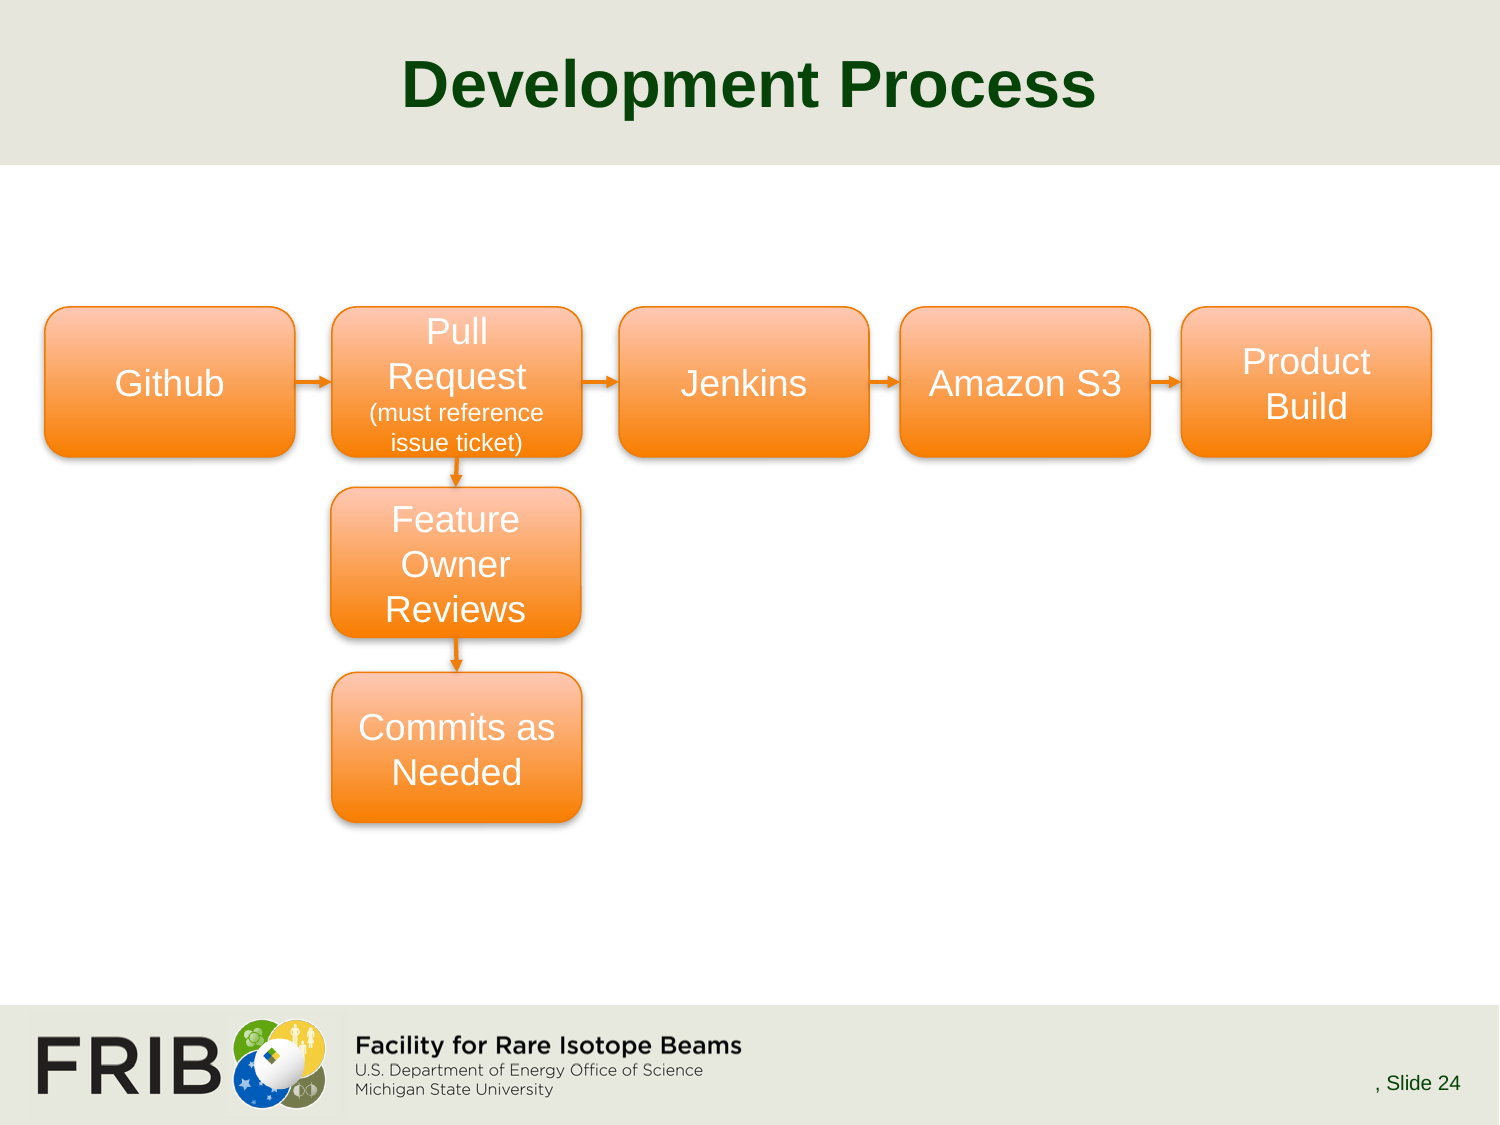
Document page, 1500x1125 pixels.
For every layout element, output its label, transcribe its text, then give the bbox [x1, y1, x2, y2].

slide_number , Slide 24 [1374, 1042, 1500, 1103]
text_box Amazon S3 [899, 306, 1151, 458]
picture [0, 0, 1500, 165]
footer E. Berryman, May 2015 EPICS Collaboration Meeting [679, 1042, 1374, 1103]
title Development Process [11, 46, 1489, 128]
text_box Jenkins [618, 306, 870, 458]
picture [0, 1005, 1499, 1125]
text_box Feature Owner Reviews [330, 486, 582, 639]
text_box Pull Request (must reference issue ticket) [331, 306, 583, 458]
text_box Product Build [1180, 306, 1433, 458]
text_box Github [44, 306, 296, 458]
text_box Commits as Needed [331, 671, 583, 824]
